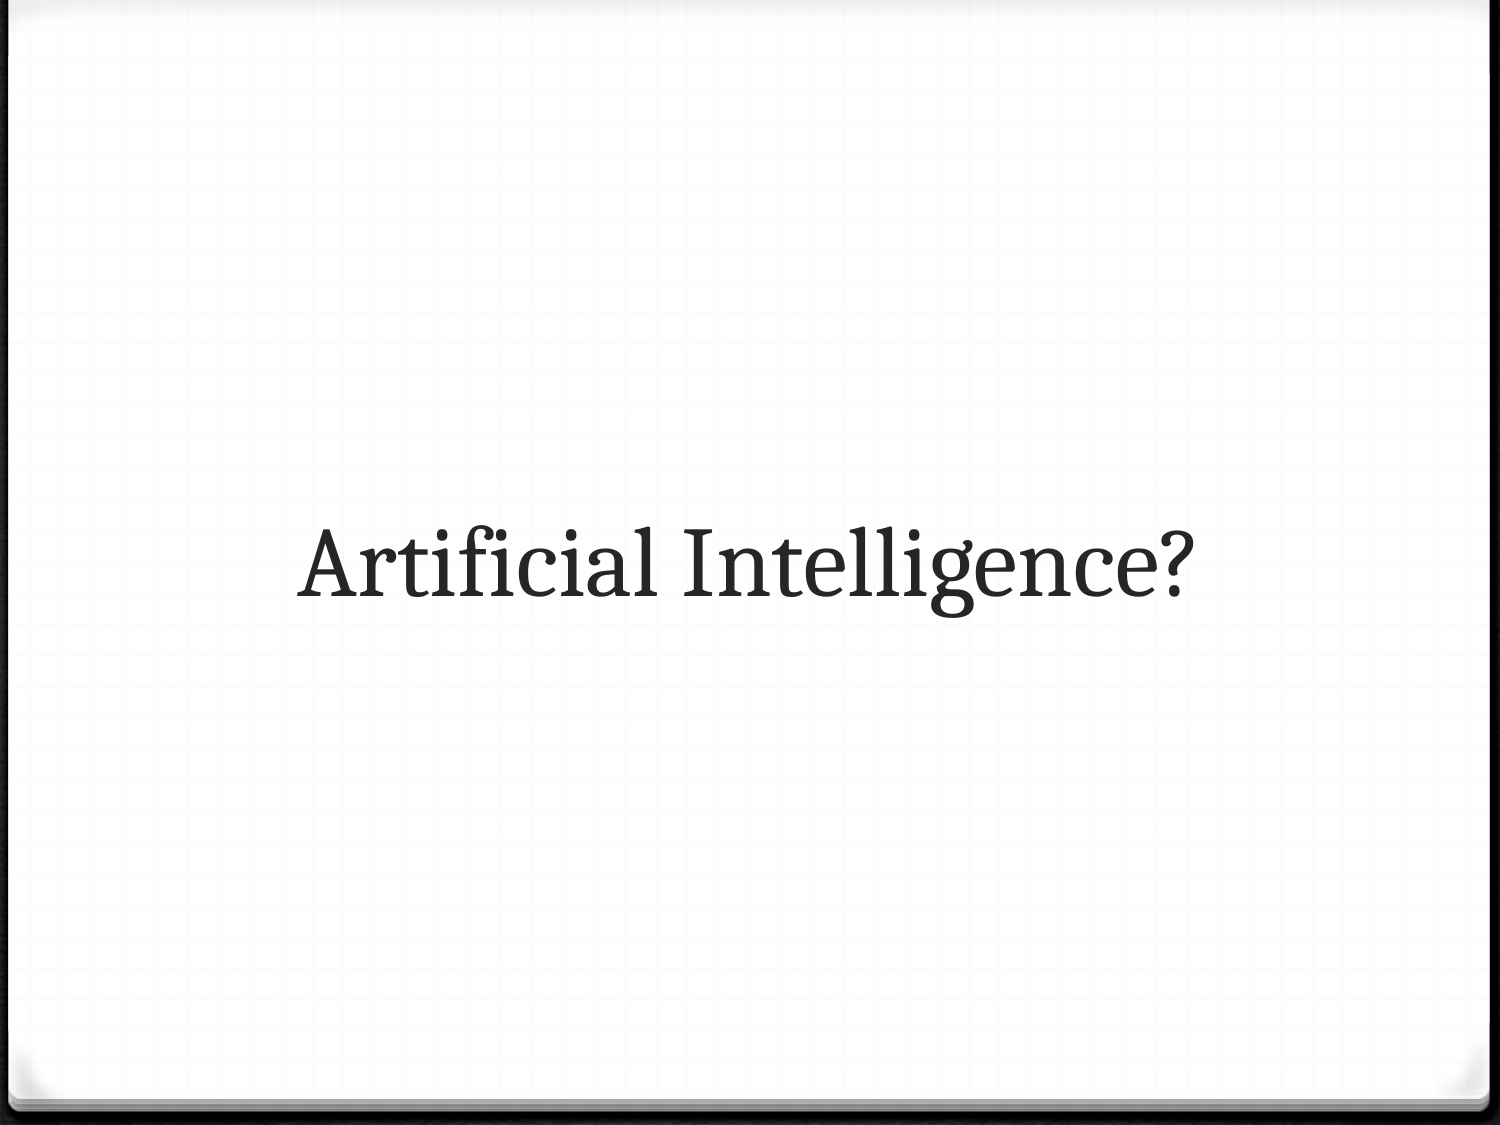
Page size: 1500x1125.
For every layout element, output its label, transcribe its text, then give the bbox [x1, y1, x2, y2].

title Artificial Intelligence? [75, 462, 1425, 650]
picture [0, 0, 1500, 1125]
